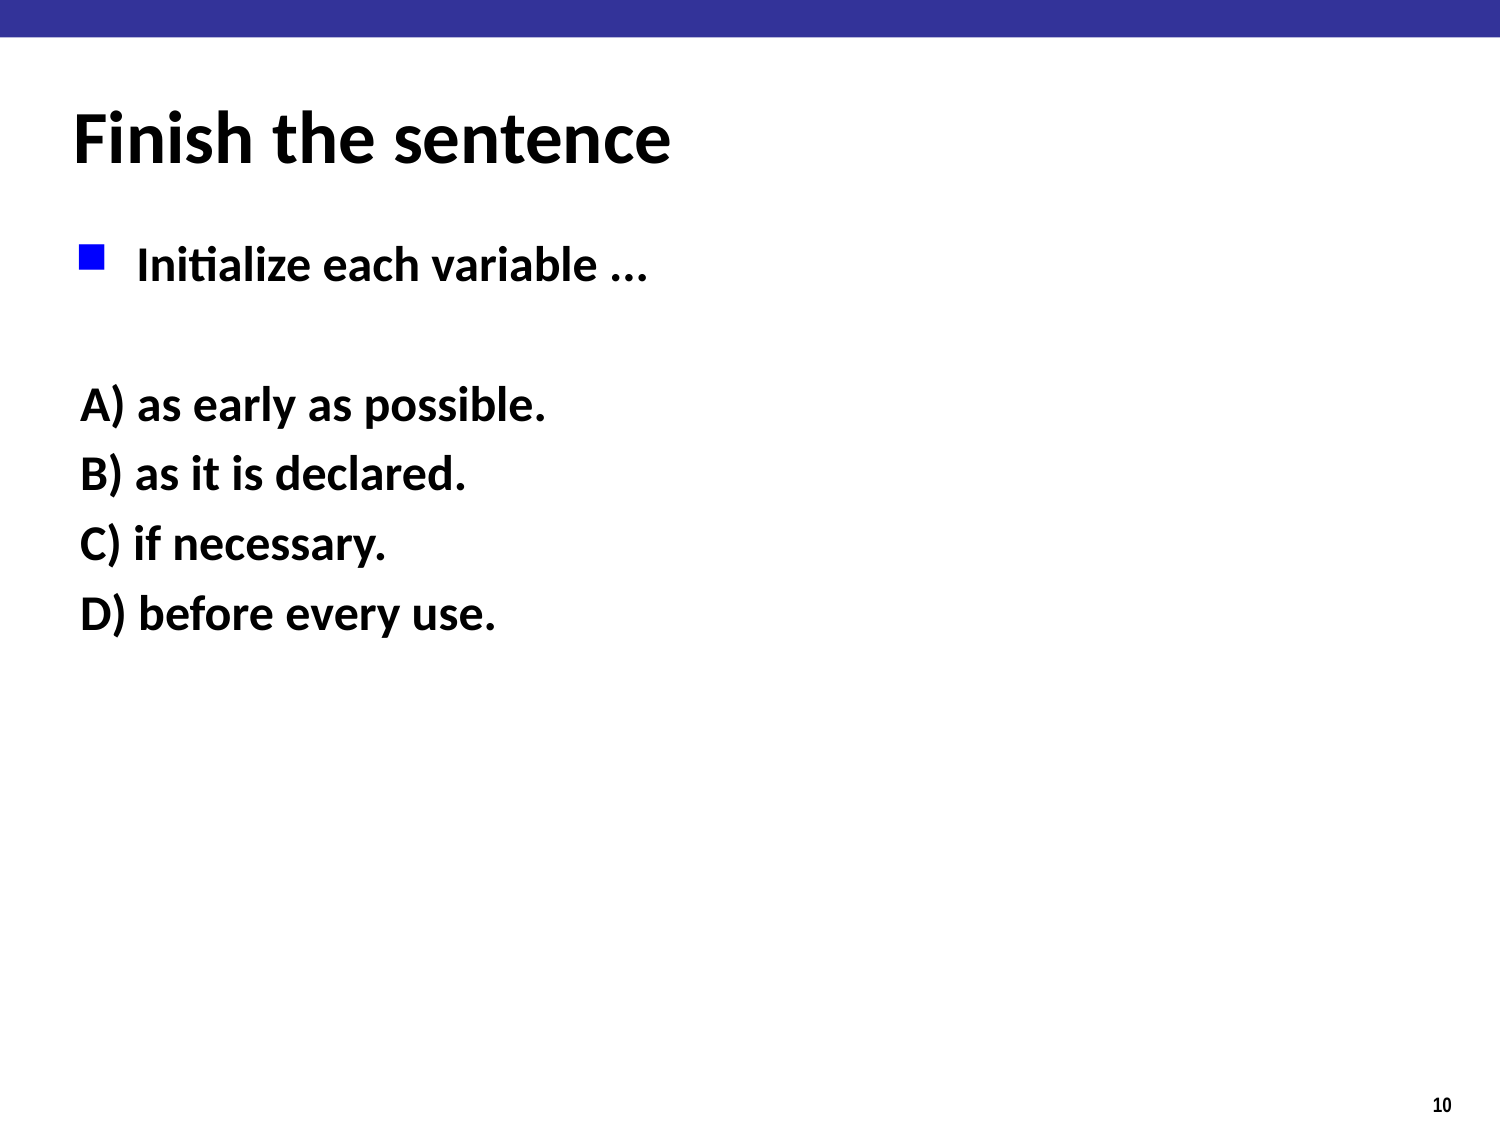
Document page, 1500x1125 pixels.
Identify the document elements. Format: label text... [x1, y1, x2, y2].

title Finish the sentence [58, 71, 1305, 197]
list Initialize each variable ... A) as early as possible. B) as it is declared. C) if necessary. D) before every use. [64, 223, 1361, 1040]
